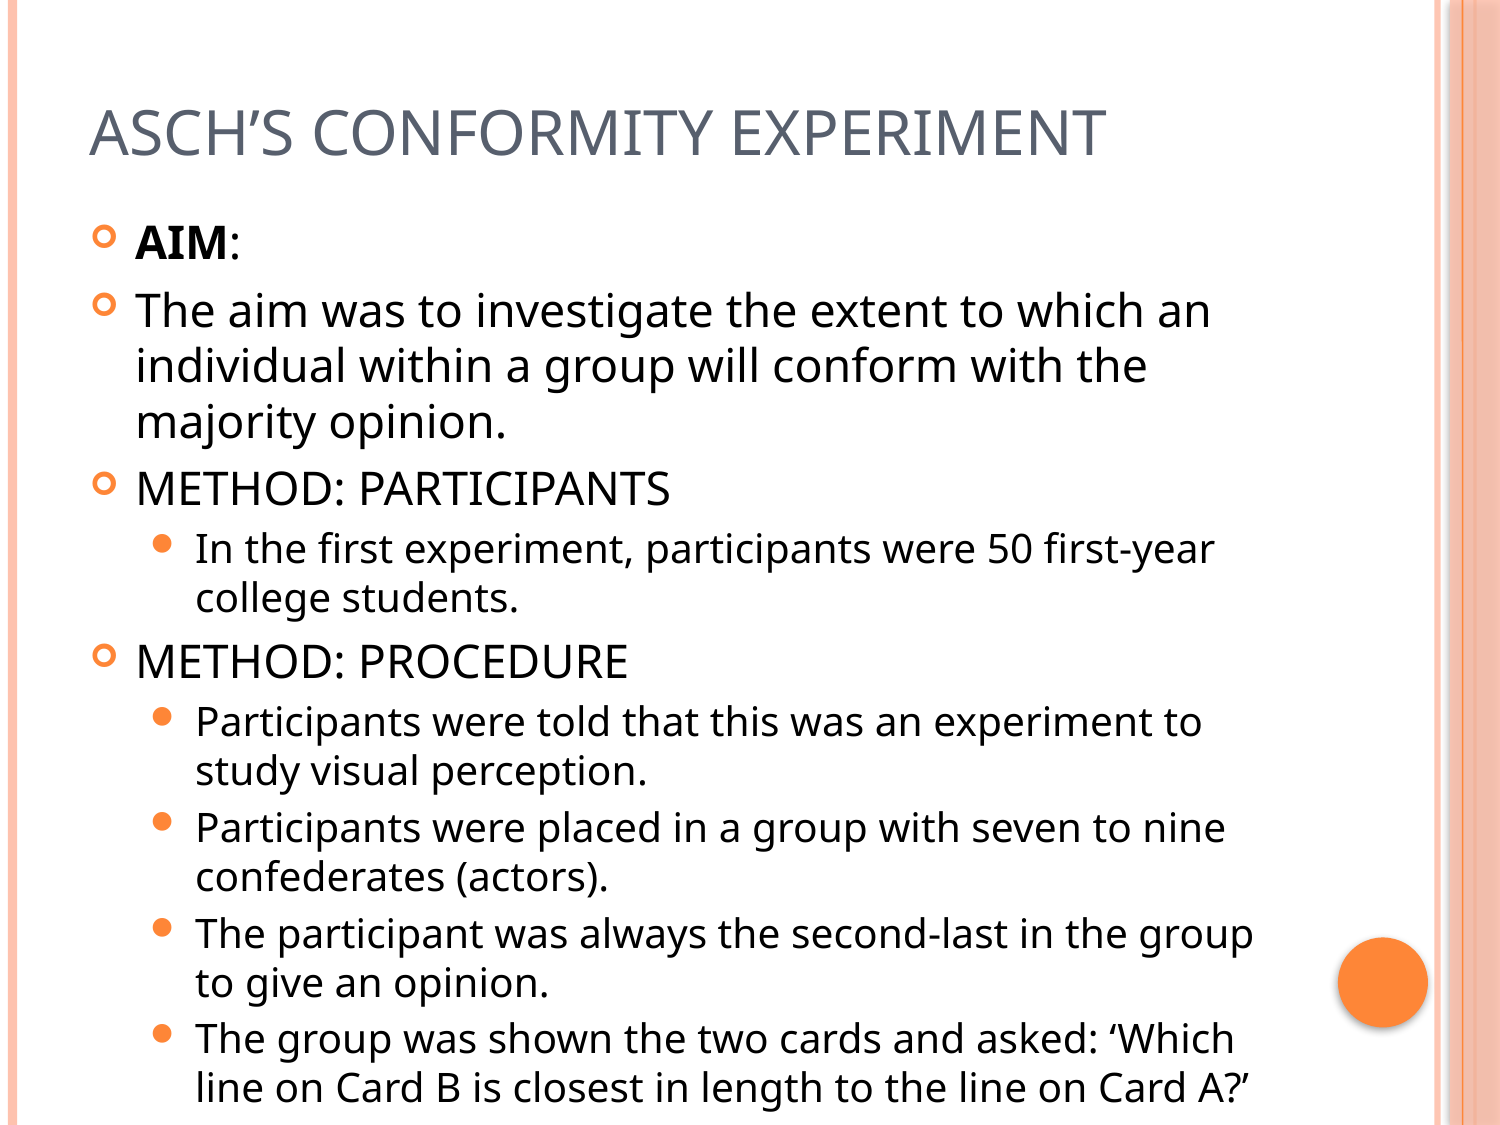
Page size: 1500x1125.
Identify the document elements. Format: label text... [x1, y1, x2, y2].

list AIM: The aim was to investigate the extent to which an individual within a group will conform with the majority opinion. METHOD: PARTICIPANTS In the first experiment, participants were 50 first-year college students. METHOD: PROCEDURE Participants were told that this was an experiment to study visual perception. Participants were placed in a group with seven to nine confederates (actors). The participant was always the second-last in the group to give an opinion. The group was shown the two cards and asked: ‘Which line on Card B is closest in length to the line on Card A?’ [75, 205, 1300, 1125]
title Asch’s conformity experiment [75, 0, 1300, 176]
